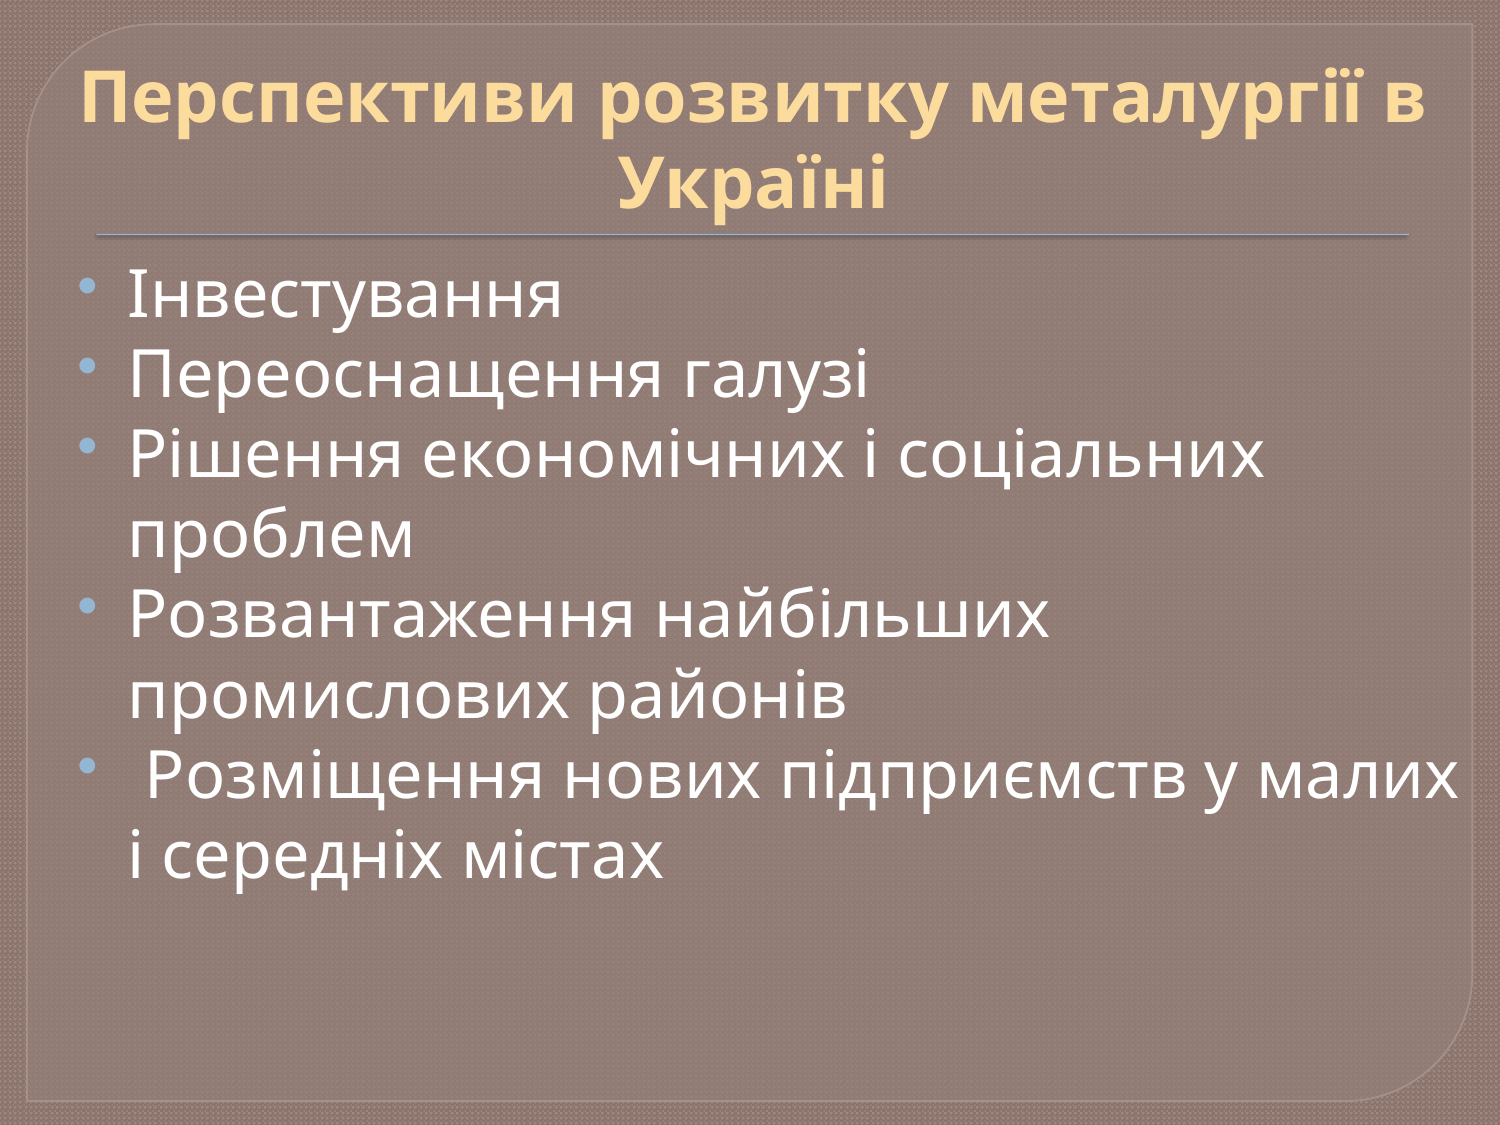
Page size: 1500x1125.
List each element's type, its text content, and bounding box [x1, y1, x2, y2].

title Перспективи розвитку металургії в Україні [0, 42, 1500, 231]
list Інвестування Переоснащення галузі Рішення економічних і соціальних проблем Розвантаження найбільших промислових районів Розміщення нових підприємств у малих і середніх містах [64, 243, 1500, 1125]
